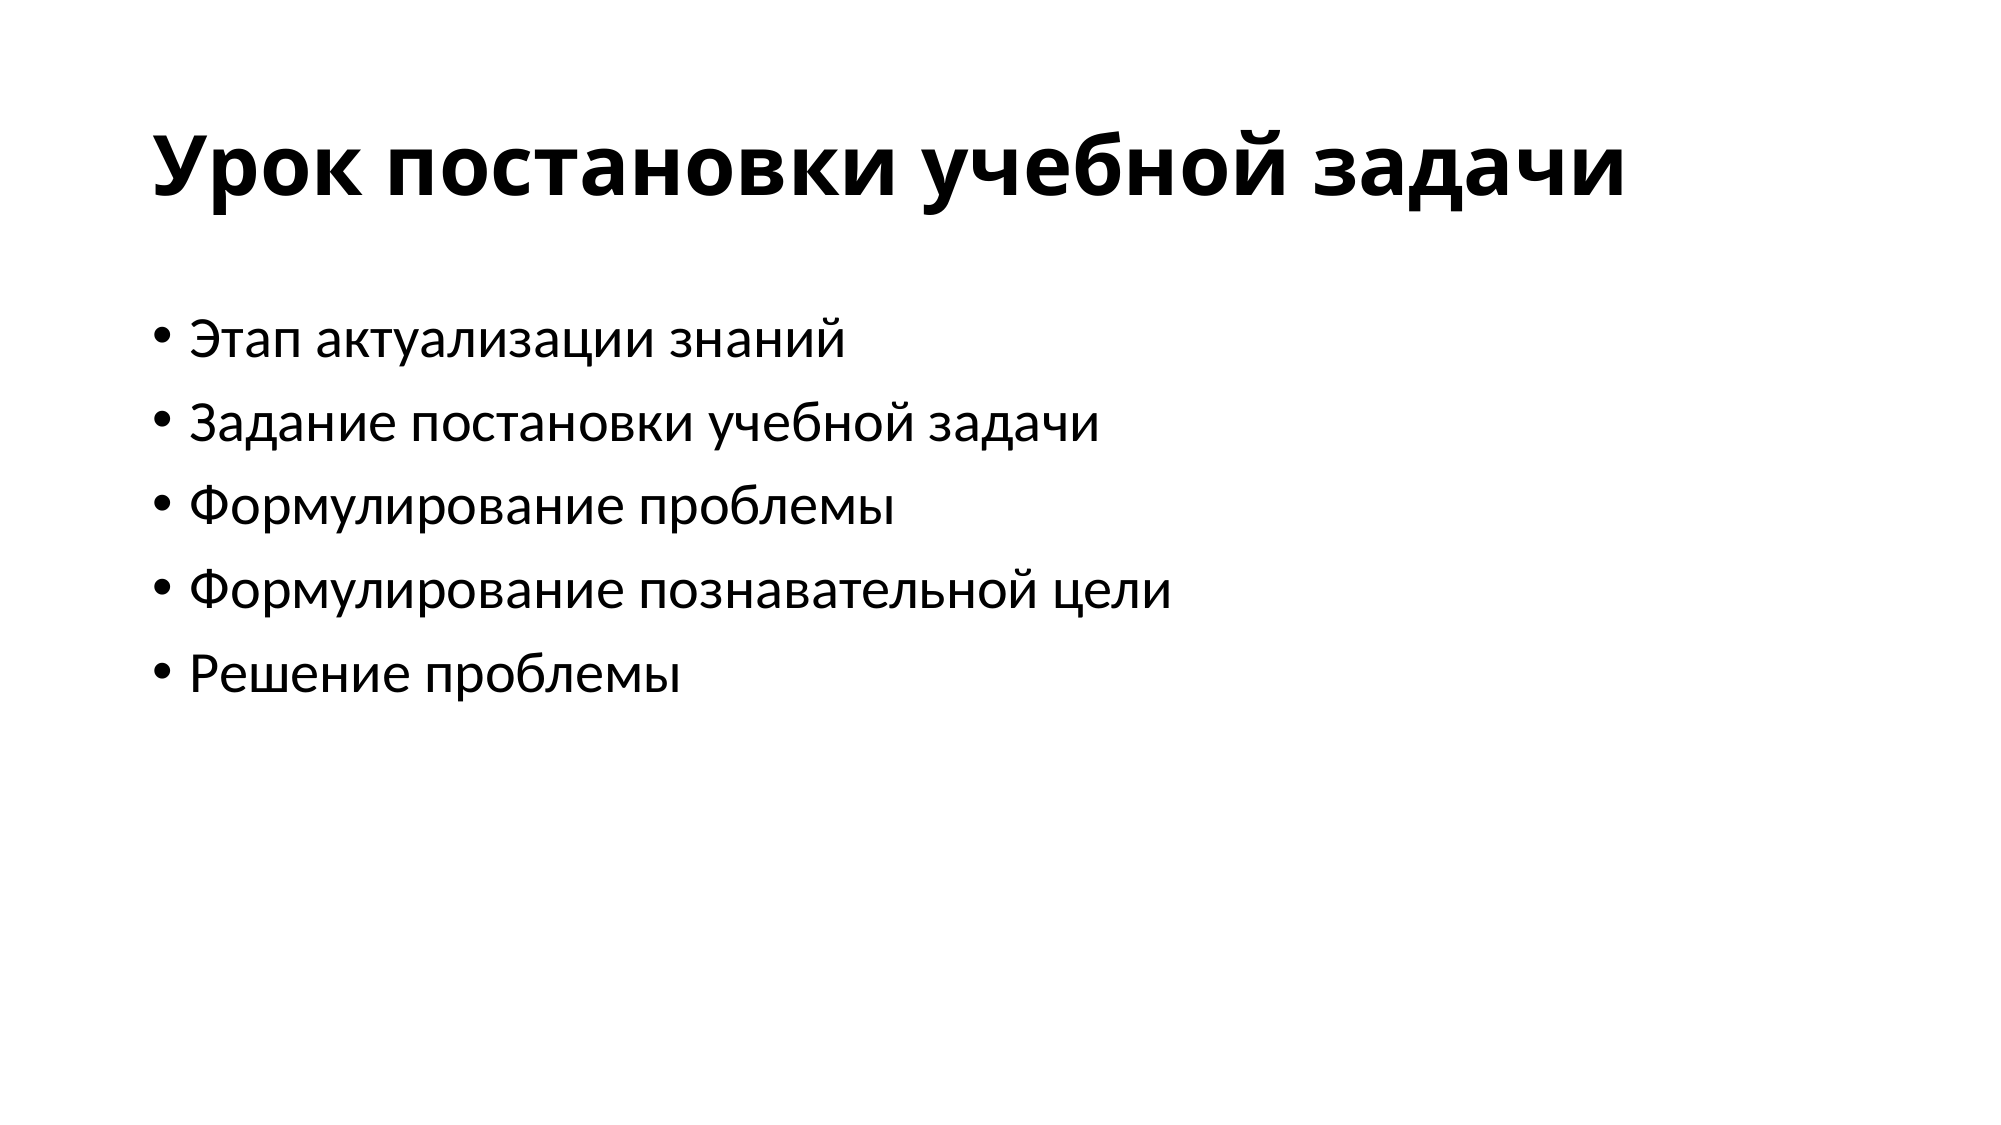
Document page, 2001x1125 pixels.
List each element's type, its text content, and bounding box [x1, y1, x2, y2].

list Этап актуализации знаний Задание постановки учебной задачи Формулирование проблемы Формулирование познавательной цели Решение проблемы [137, 299, 1863, 1014]
title Урок постановки учебной задачи [137, 59, 1863, 278]
